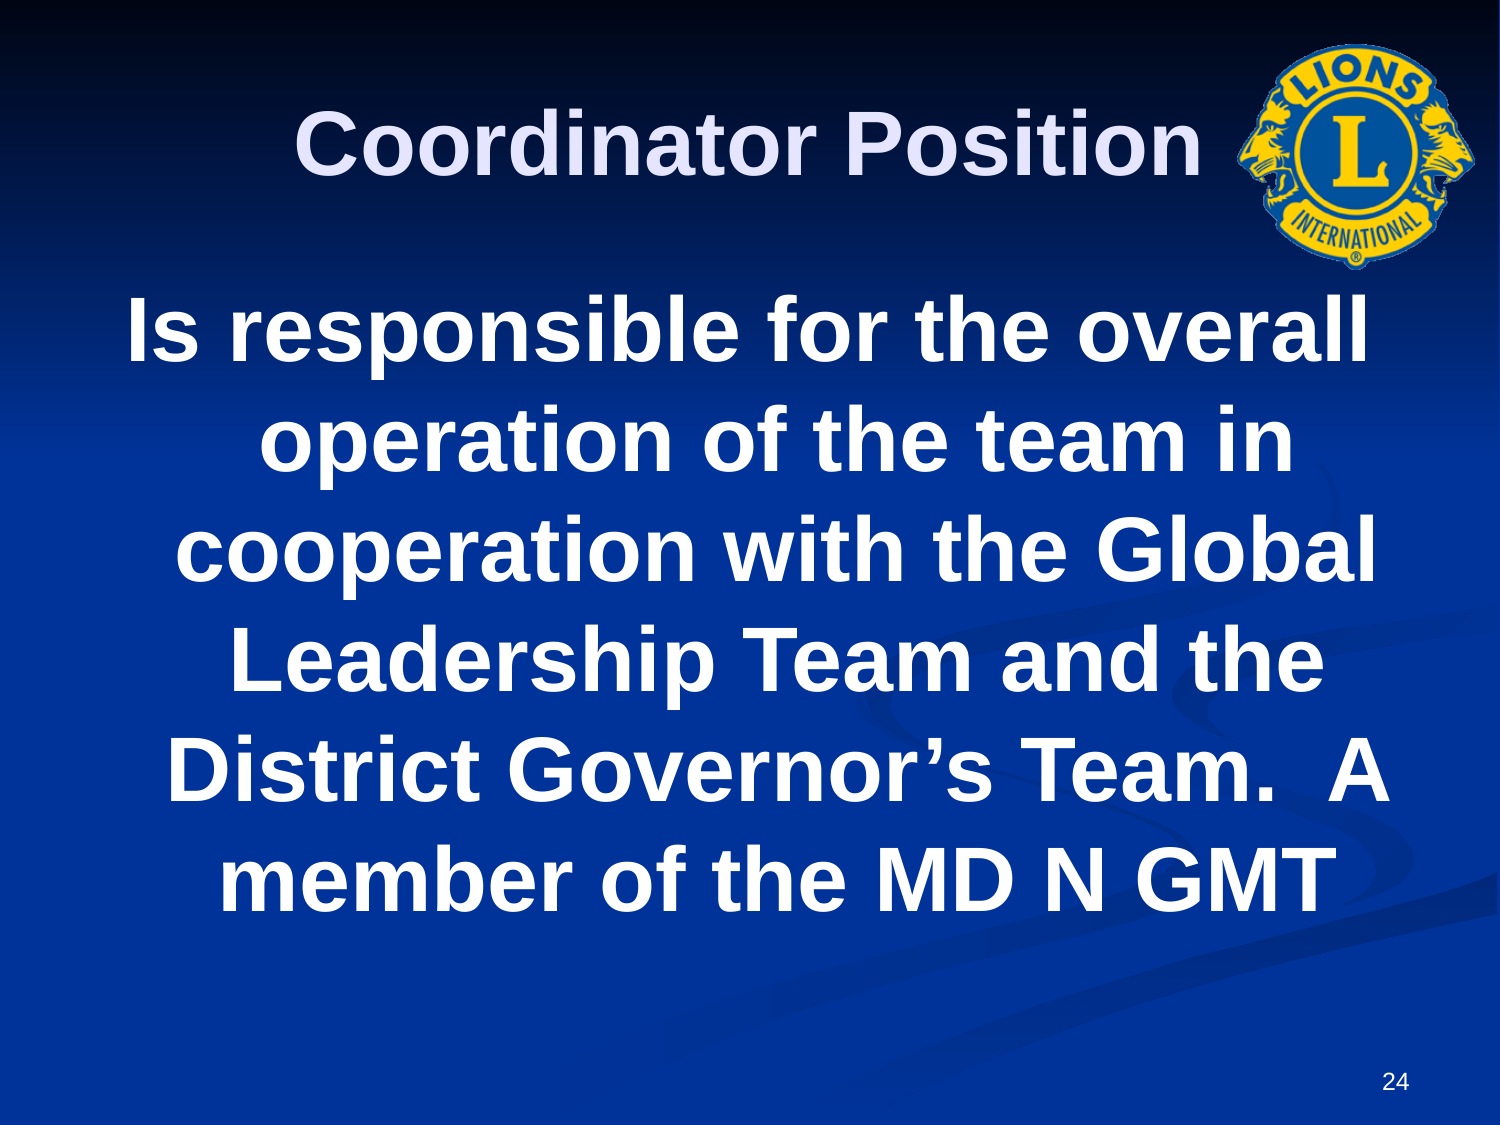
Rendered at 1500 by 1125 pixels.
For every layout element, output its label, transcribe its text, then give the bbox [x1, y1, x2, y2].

title Coordinator Position [74, 44, 1236, 233]
picture [1237, 44, 1476, 270]
list Is responsible for the overall operation of the team in cooperation with the Global Leadership Team and the District Governor’s Team. A member of the MD N GMT [0, 262, 1500, 1001]
slide_number 24 [1074, 1024, 1426, 1104]
